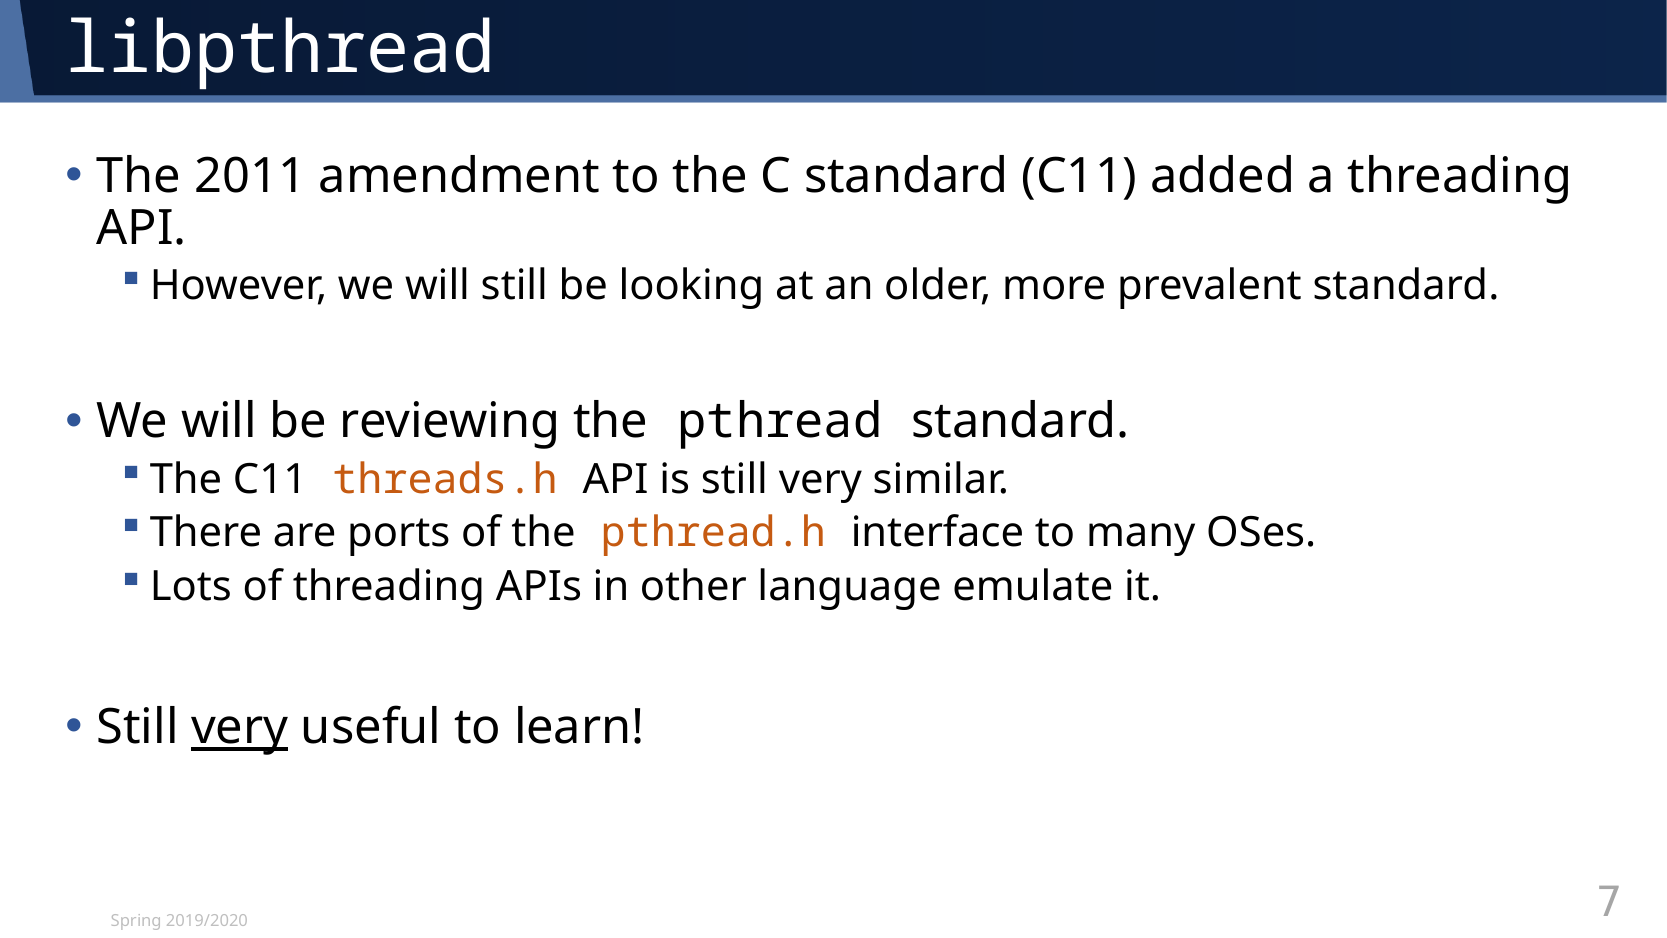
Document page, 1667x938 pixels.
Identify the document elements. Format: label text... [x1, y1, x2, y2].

footer Spring 2019/2020 [0, 906, 360, 937]
title libpthread [50, 3, 1667, 97]
list The 2011 amendment to the C standard (C11) added a threading API. However, we will still be looking at an older, more prevalent standard. We will be reviewing the pthread standard. The C11 threads.h API is still very similar. There are ports of the pthread.h interface to many OSes. Lots of threading APIs in other language emulate it. Still very useful to learn! [50, 142, 1623, 853]
picture [0, 0, 1667, 938]
